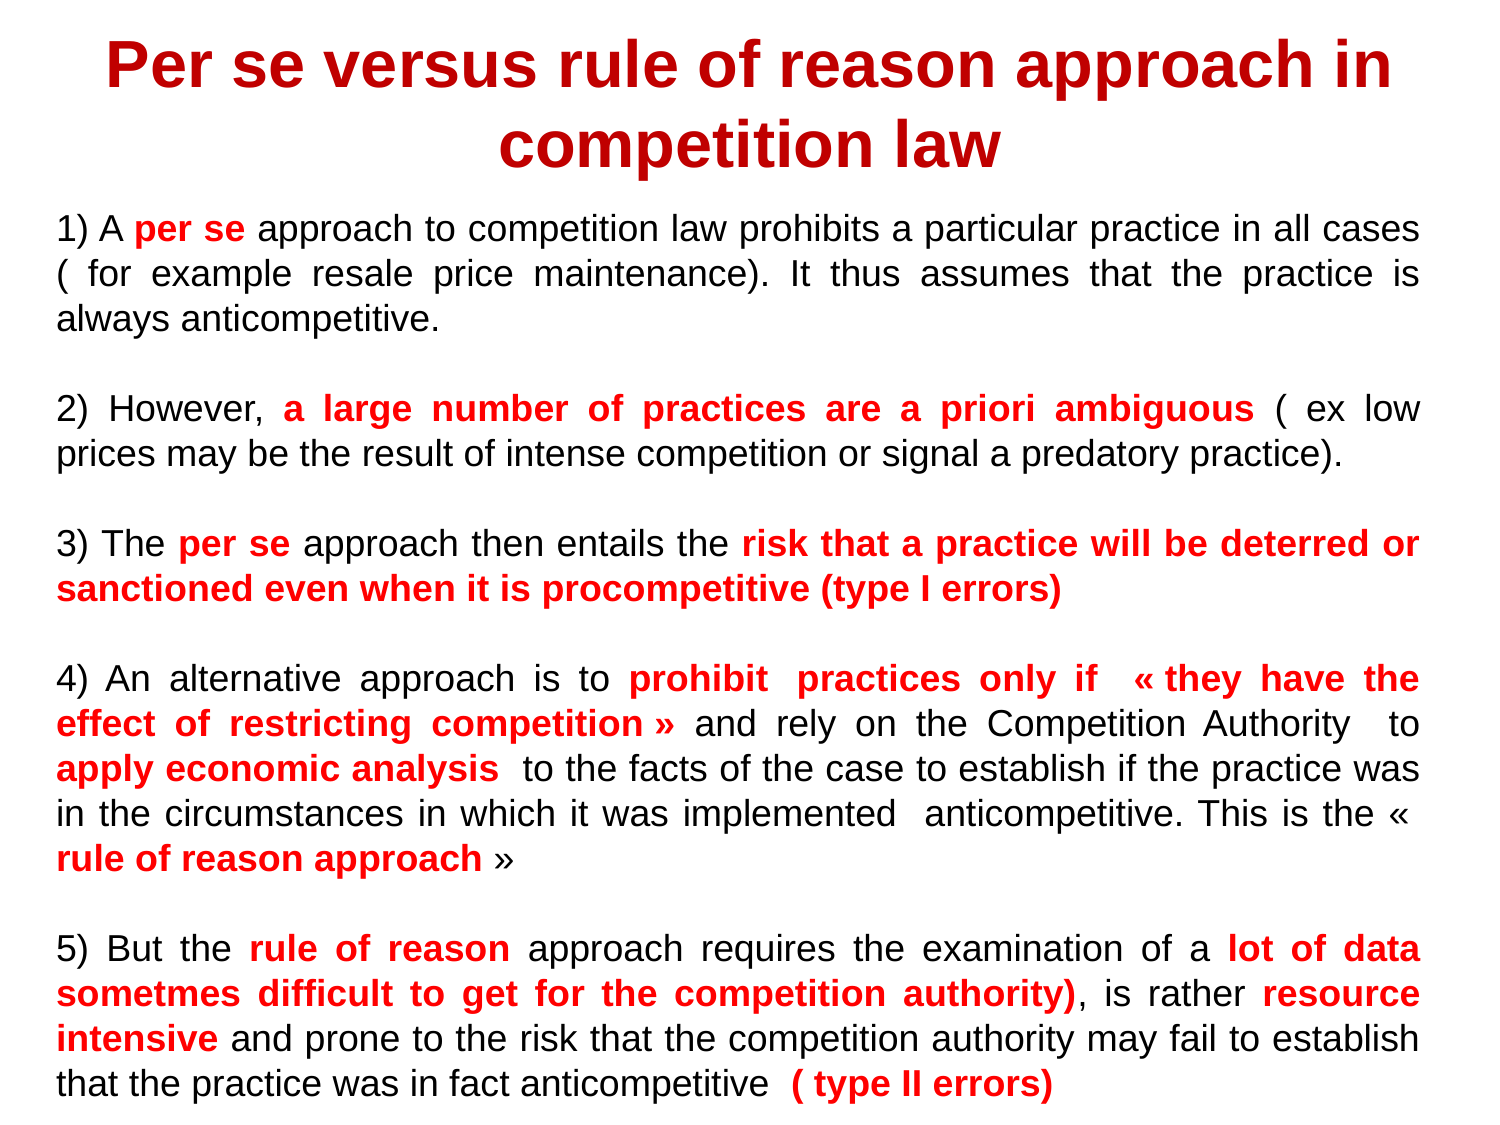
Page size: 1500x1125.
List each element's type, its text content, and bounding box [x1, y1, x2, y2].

title Per se versus rule of reason approach in competition law [75, 7, 1425, 195]
text_box 1) A per se approach to competition law prohibits a particular practice in all cases ( for example resale price maintenance). It thus assumes that the practice is always anticompetitive. 2) However, a large number of practices are a priori ambiguous ( ex low prices may be the result of intense competition or signal a predatory practice). 3) The per se approach then entails the risk that a practice will be deterred or sanctioned even when it is procompetitive (type I errors) 4) An alternative approach is to prohibit practices only if « they have the effect of restricting competition » and rely on the Competition Authority to apply economic analysis to the facts of the case to establish if the practice was in the circumstances in which it was implemented anticompetitive. This is the « rule of reason approach » 5) But the rule of reason approach requires the examination of a lot of data sometmes difficult to get for the competition authority), is rather resource intensive and prone to the risk that the competition authority may fail to establish that the practice was in fact anticompetitive ( type II errors) [41, 196, 1436, 1111]
